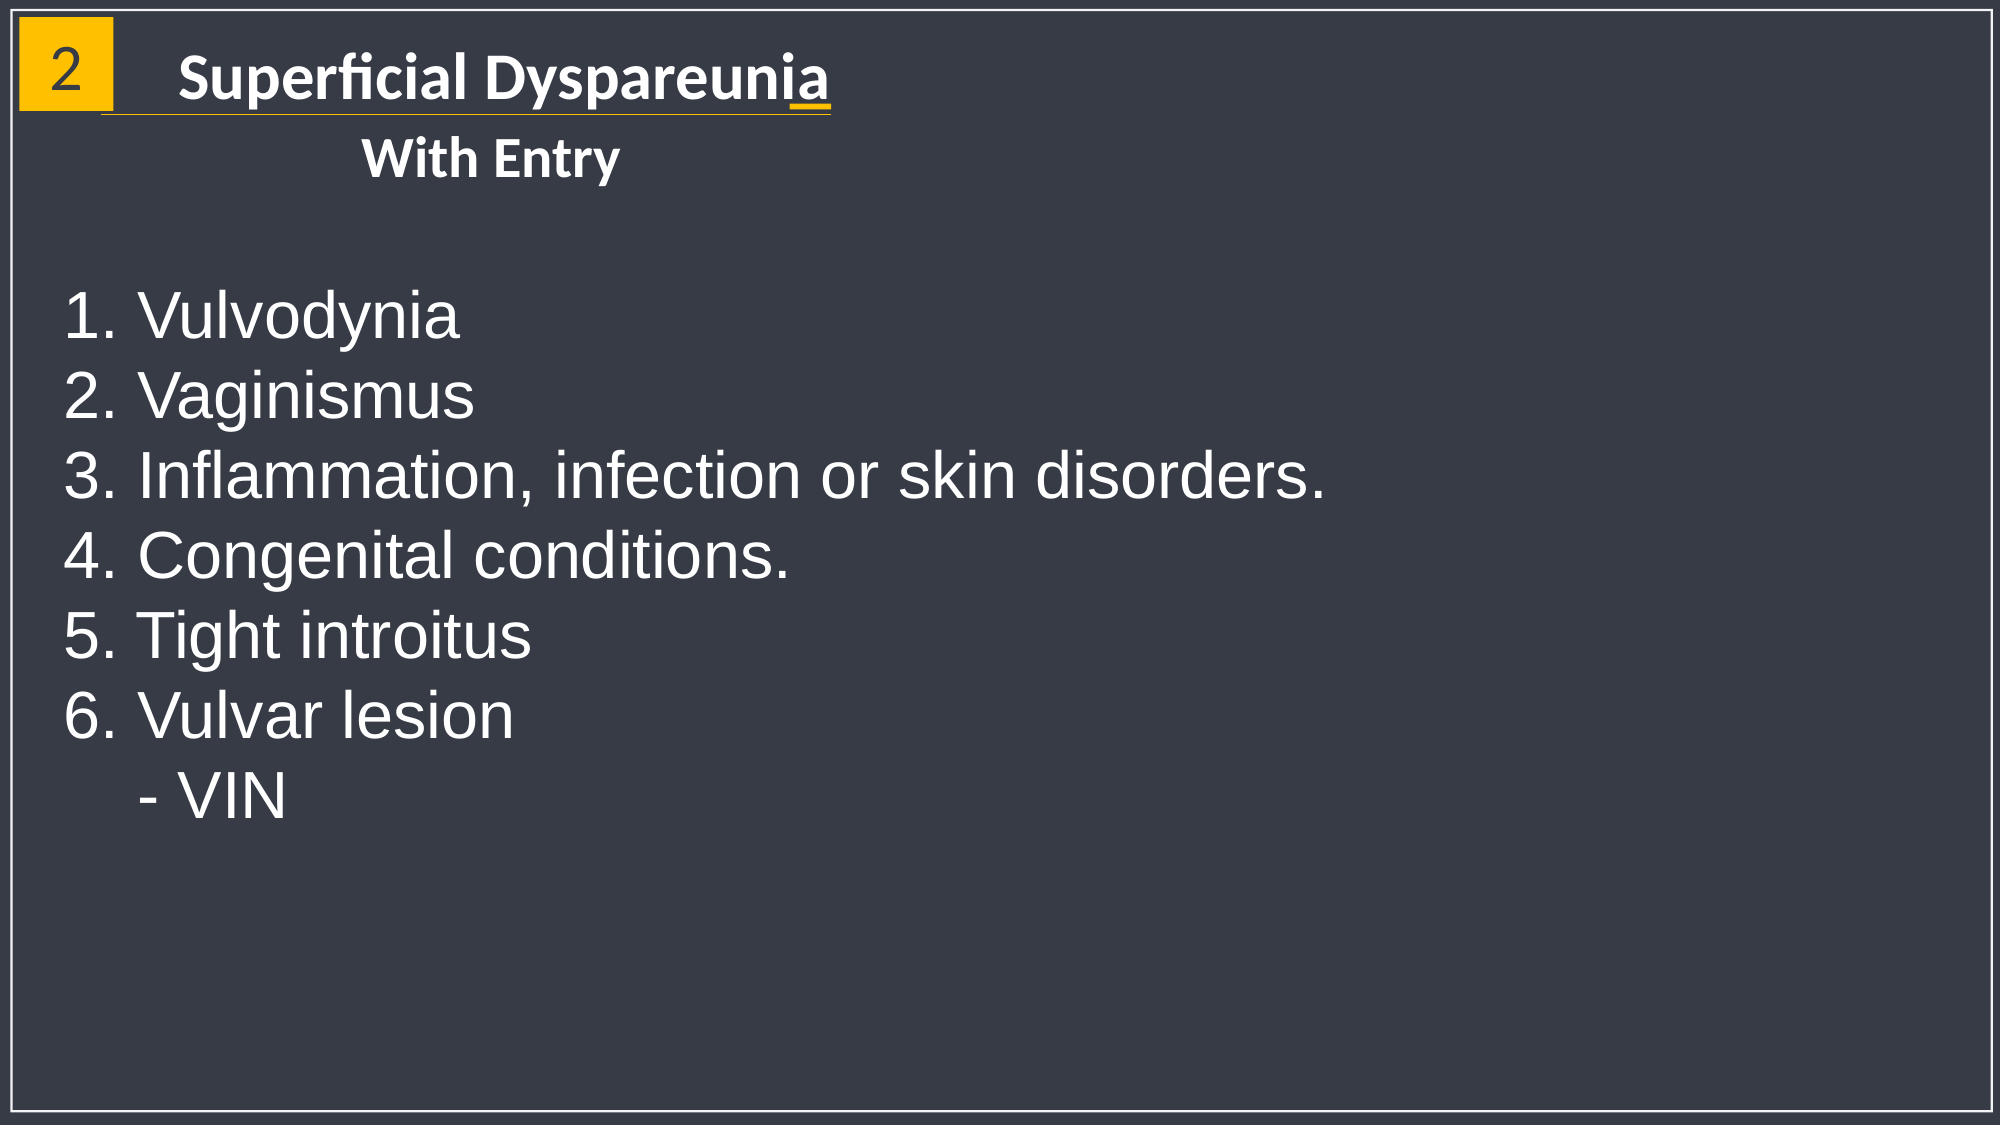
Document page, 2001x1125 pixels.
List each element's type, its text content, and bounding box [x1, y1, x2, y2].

text_box [789, 103, 832, 110]
text_box [10, 8, 1993, 1113]
text_box 2 [19, 17, 114, 111]
text_box Superficial Dyspareunia With Entry [113, 34, 896, 180]
text_box 1. Vulvodynia 2. Vaginismus 3. Inflammation, infection or skin disorders. 4. Congenital conditions. 5. Tight introitus 6. Vulvar lesion - VIN [48, 194, 1921, 999]
